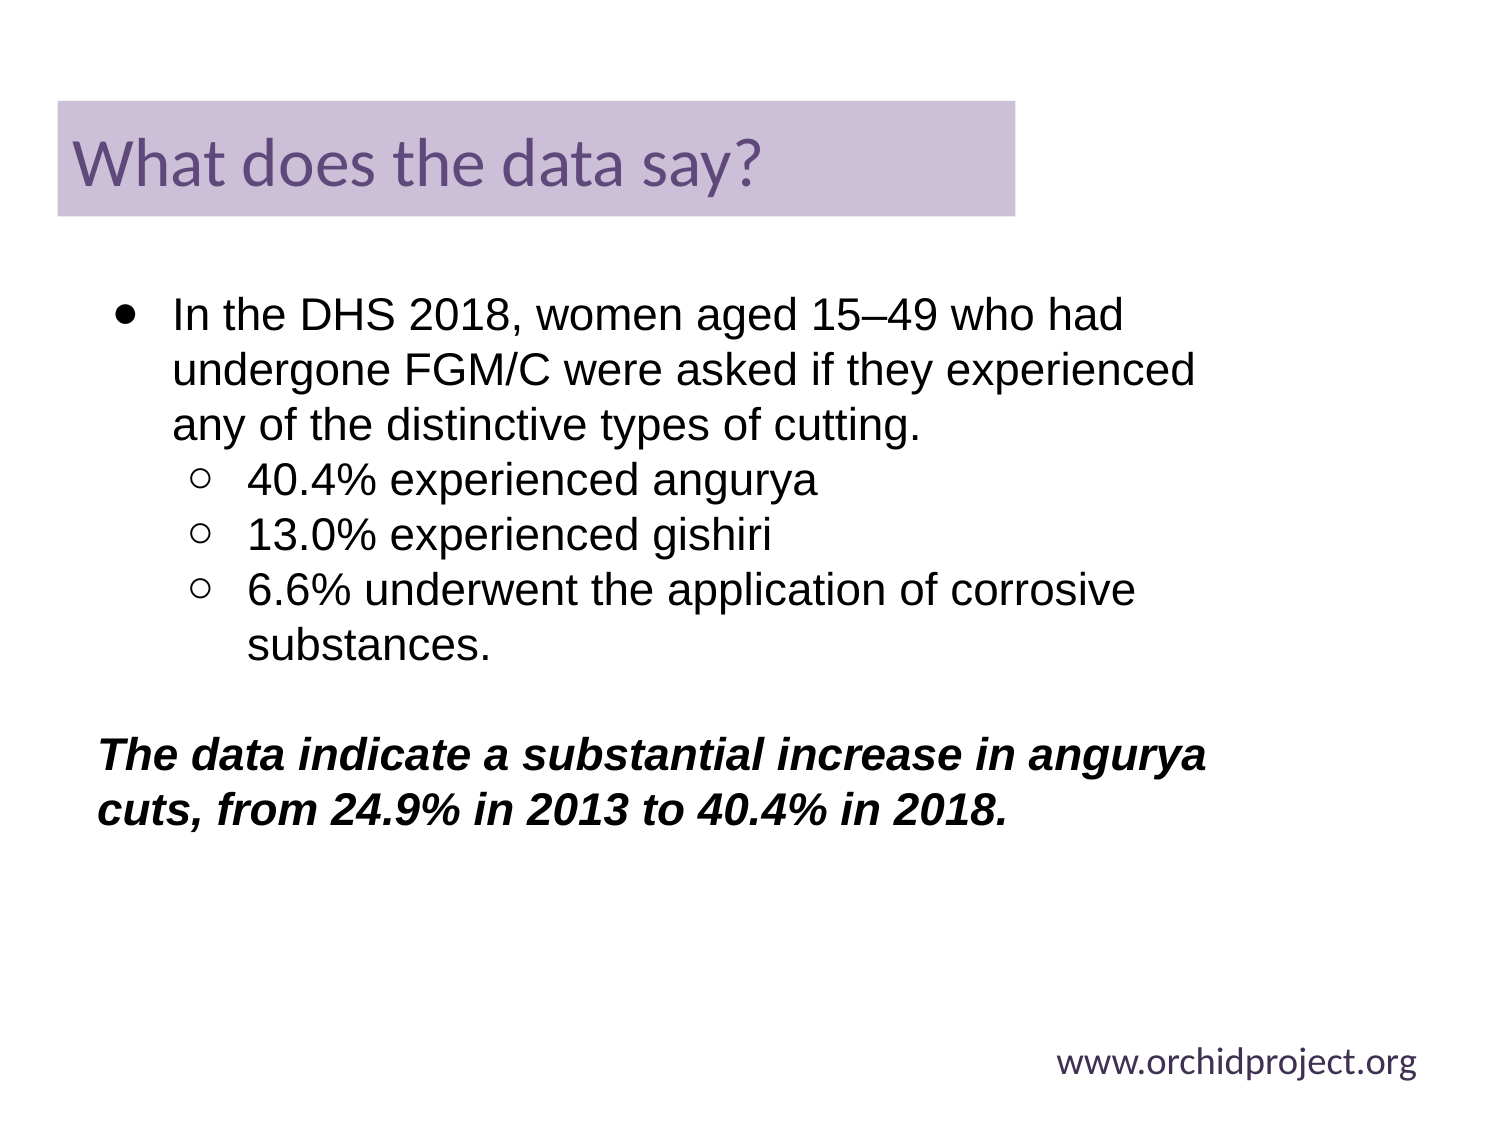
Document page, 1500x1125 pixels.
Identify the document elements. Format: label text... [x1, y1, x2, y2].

text_box In the DHS 2018, women aged 15–49 who had undergone FGM/C were asked if they experienced any of the distinctive types of cutting. 40.4% experienced angurya 13.0% experienced gishiri 6.6% underwent the application of corrosive substances. The data indicate a substantial increase in angurya cuts, from 24.9% in 2013 to 40.4% in 2018. [82, 269, 1252, 850]
text_box www.orchidproject.org [1041, 1029, 1469, 1091]
text_box What does the data say? [57, 100, 1016, 217]
